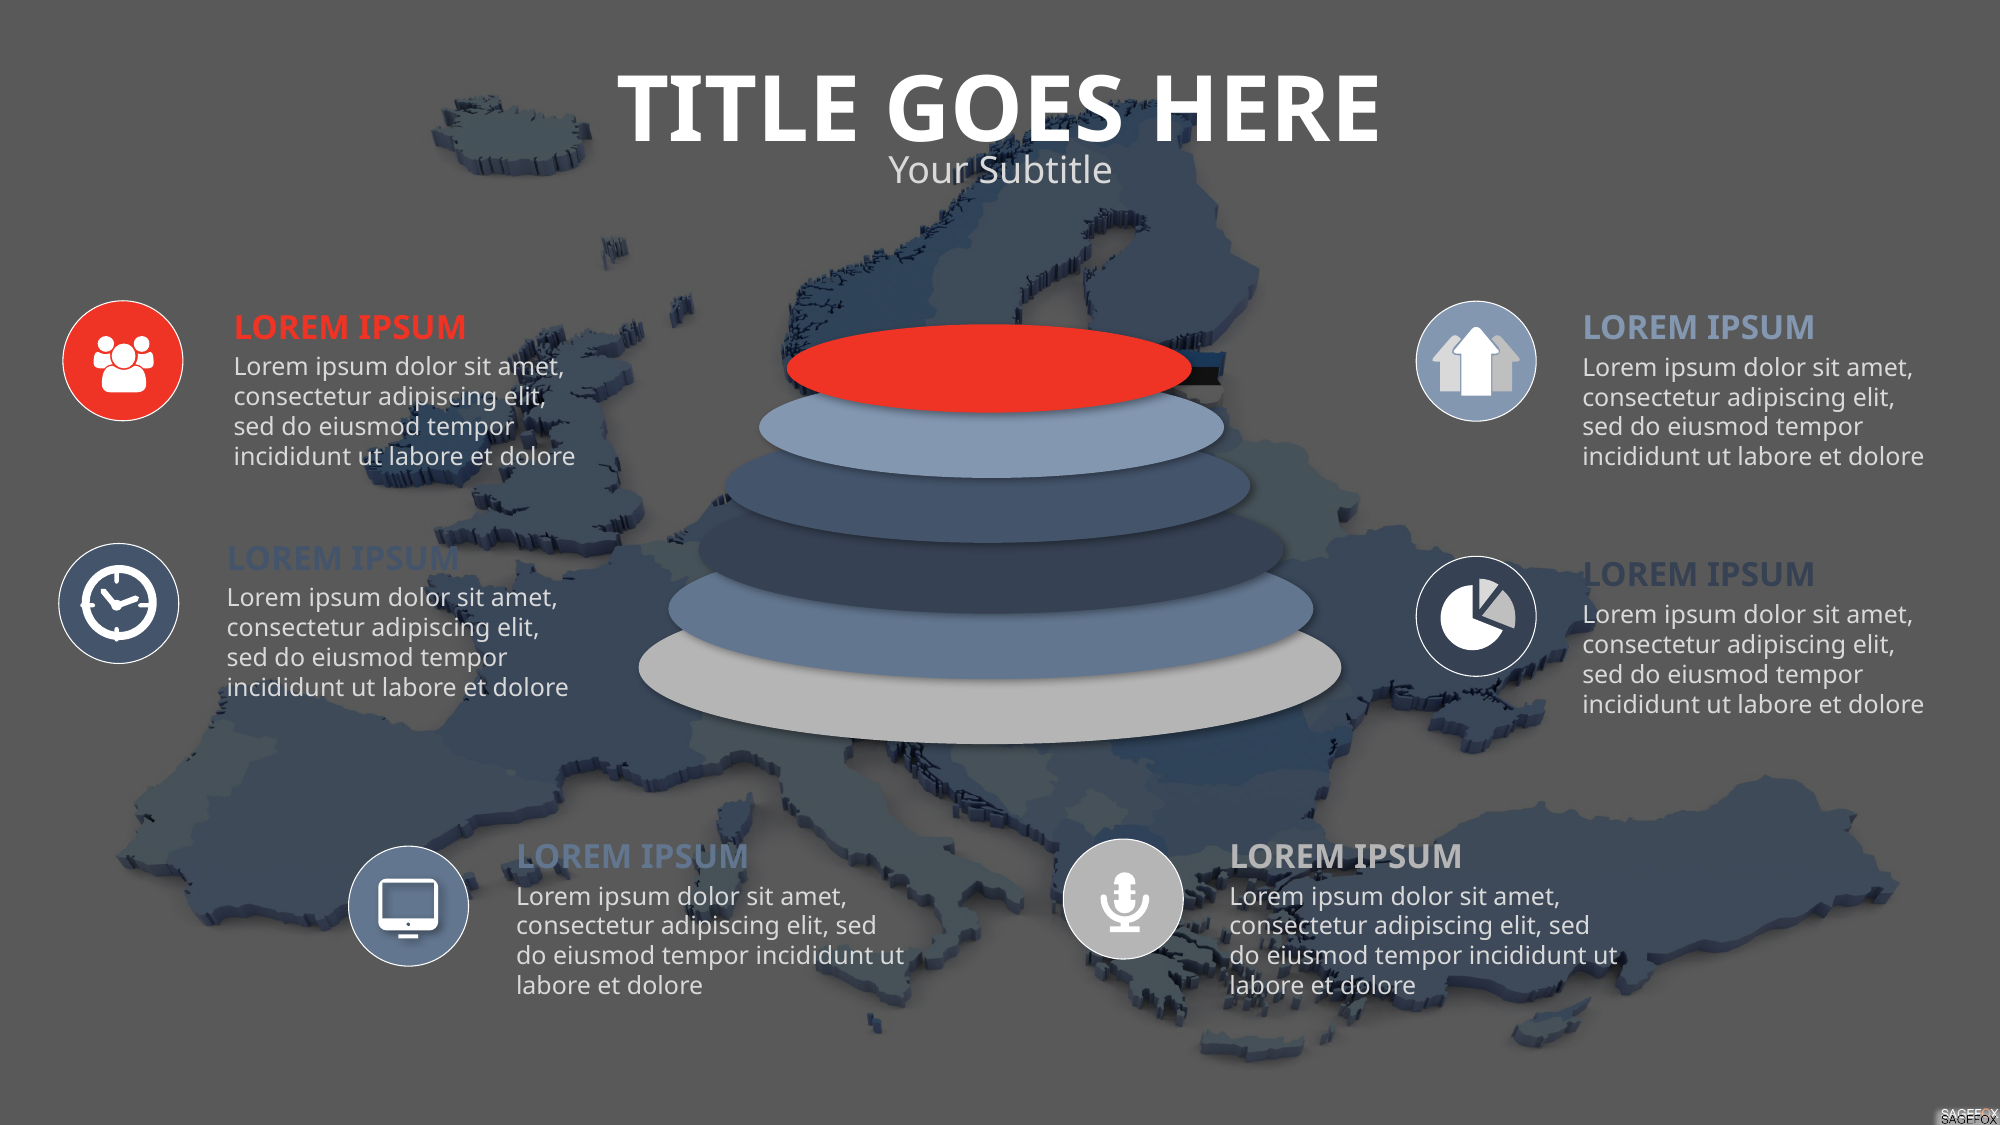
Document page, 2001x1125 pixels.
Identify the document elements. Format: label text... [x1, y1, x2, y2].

text_box [724, 452, 1252, 544]
text_box [398, 934, 419, 939]
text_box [1431, 326, 1522, 396]
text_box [1440, 578, 1516, 651]
text_box LOREM IPSUM Lorem ipsum dolor sit amet, consectetur adipiscing elit, sed do eiusmod tempor incididunt ut labore et dolore [1572, 301, 1948, 476]
text_box [1062, 838, 1185, 961]
text_box [378, 878, 439, 931]
picture [1938, 1114, 1999, 1125]
text_box [1415, 300, 1538, 423]
text_box [667, 574, 1315, 681]
text_box [785, 323, 1193, 414]
text_box [637, 632, 1343, 746]
text_box LOREM IPSUM Lorem ipsum dolor sit amet, consectetur adipiscing elit, sed do eiusmod tempor incididunt ut labore et dolore [1572, 548, 1948, 724]
text_box [57, 542, 180, 665]
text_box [1100, 872, 1150, 933]
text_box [80, 565, 157, 642]
text_box LOREM IPSUM Lorem ipsum dolor sit amet, consectetur adipiscing elit, sed do eiusmod tempor incididunt ut labore et dolore [505, 829, 923, 1005]
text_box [62, 300, 183, 421]
text_box [758, 396, 1226, 479]
picture [0, 0, 2001, 1125]
text_box LOREM IPSUM Lorem ipsum dolor sit amet, consectetur adipiscing elit, sed do eiusmod tempor incididunt ut labore et dolore [216, 531, 592, 707]
text_box [697, 515, 1285, 615]
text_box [548, 42, 1452, 199]
text_box LOREM IPSUM Lorem ipsum dolor sit amet, consectetur adipiscing elit, sed do eiusmod tempor incididunt ut labore et dolore [1219, 829, 1637, 1005]
text_box [347, 845, 470, 968]
text_box LOREM IPSUM Lorem ipsum dolor sit amet, consectetur adipiscing elit, sed do eiusmod tempor incididunt ut labore et dolore [223, 300, 599, 476]
text_box [1415, 555, 1538, 678]
